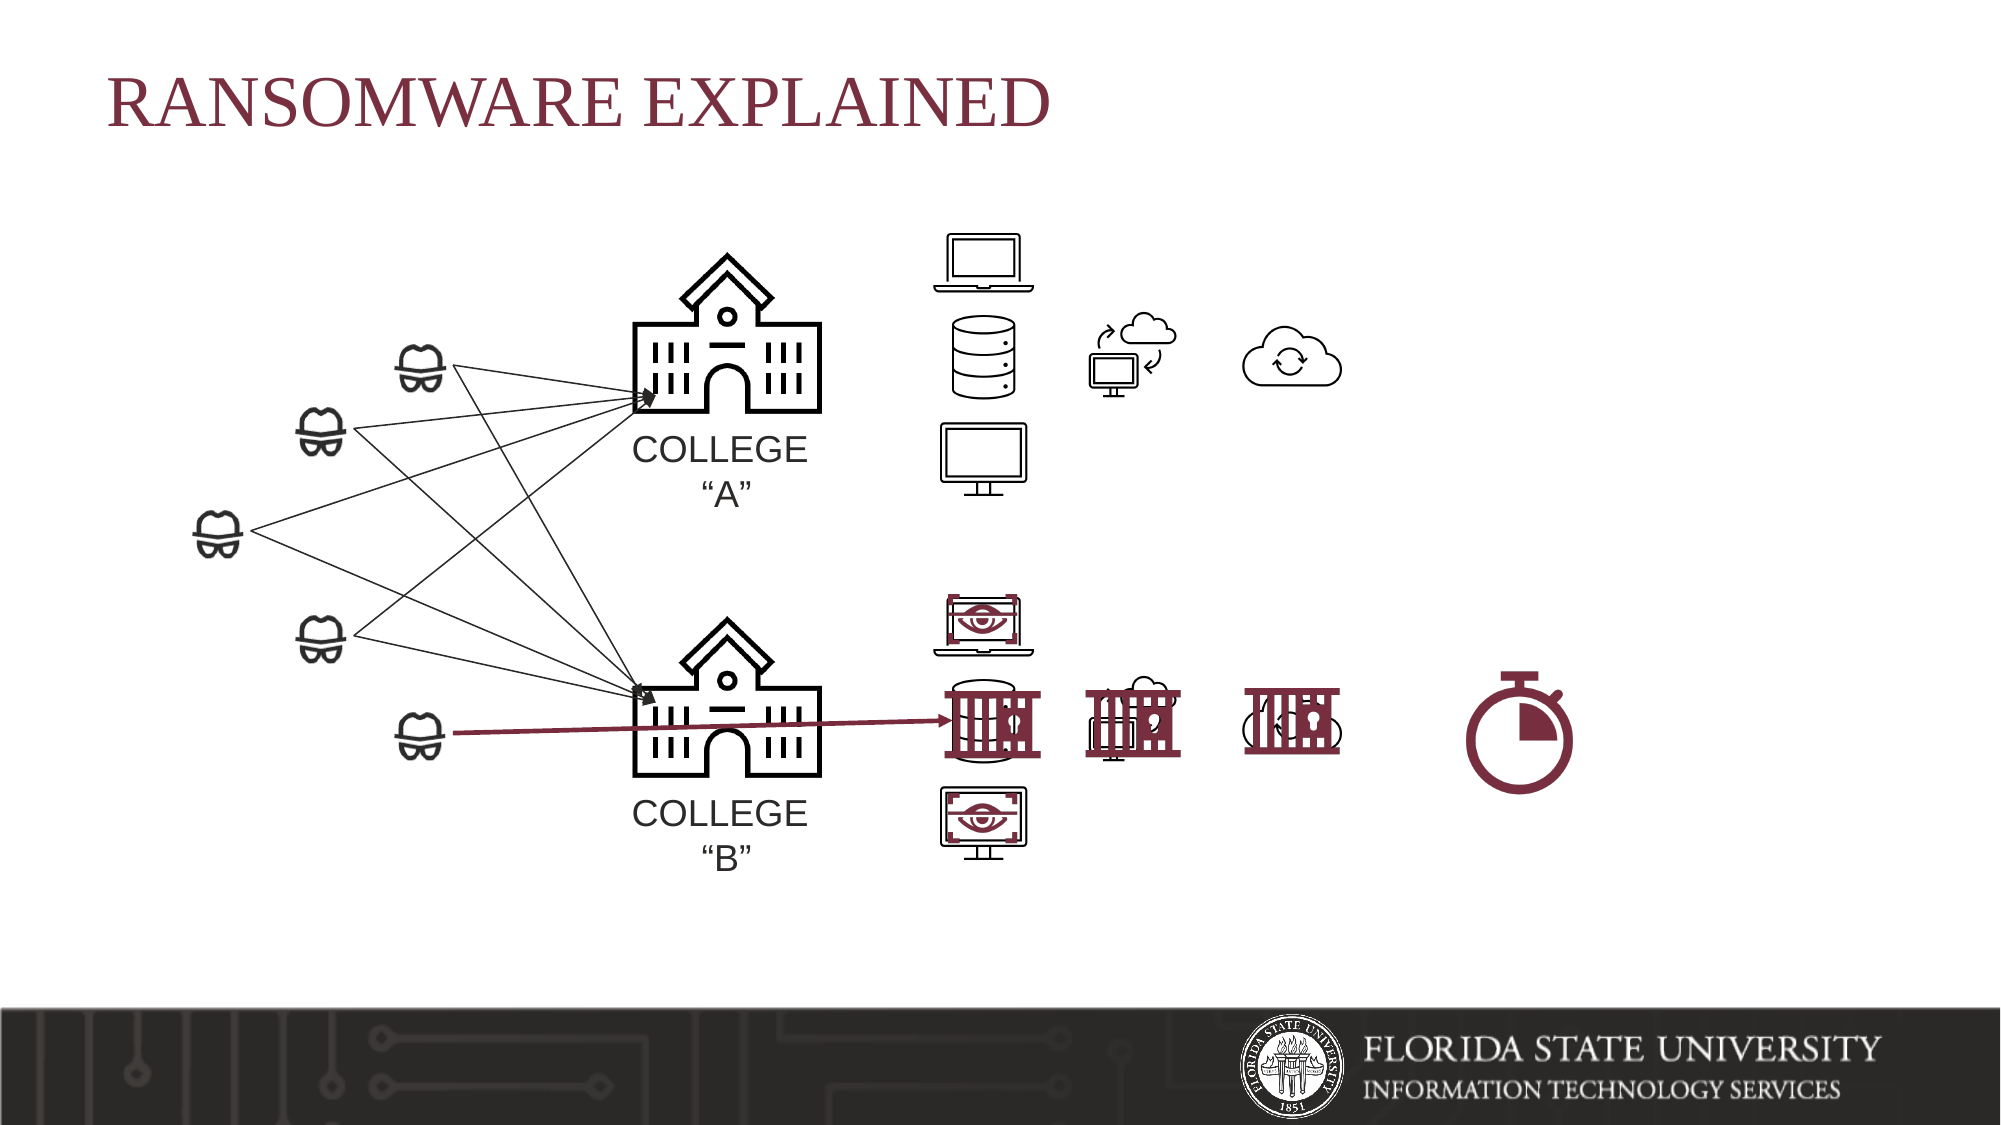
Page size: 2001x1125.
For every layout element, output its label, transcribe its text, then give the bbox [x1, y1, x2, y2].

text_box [250, 395, 656, 531]
title Ransomware explained [91, 47, 2000, 148]
text_box COLLEGE “B” [616, 828, 837, 886]
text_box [452, 720, 930, 734]
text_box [250, 538, 656, 703]
picture [0, 0, 2001, 1125]
text_box COLLEGE “A” [664, 464, 837, 522]
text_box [643, 364, 656, 392]
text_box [353, 635, 656, 703]
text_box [452, 364, 643, 392]
